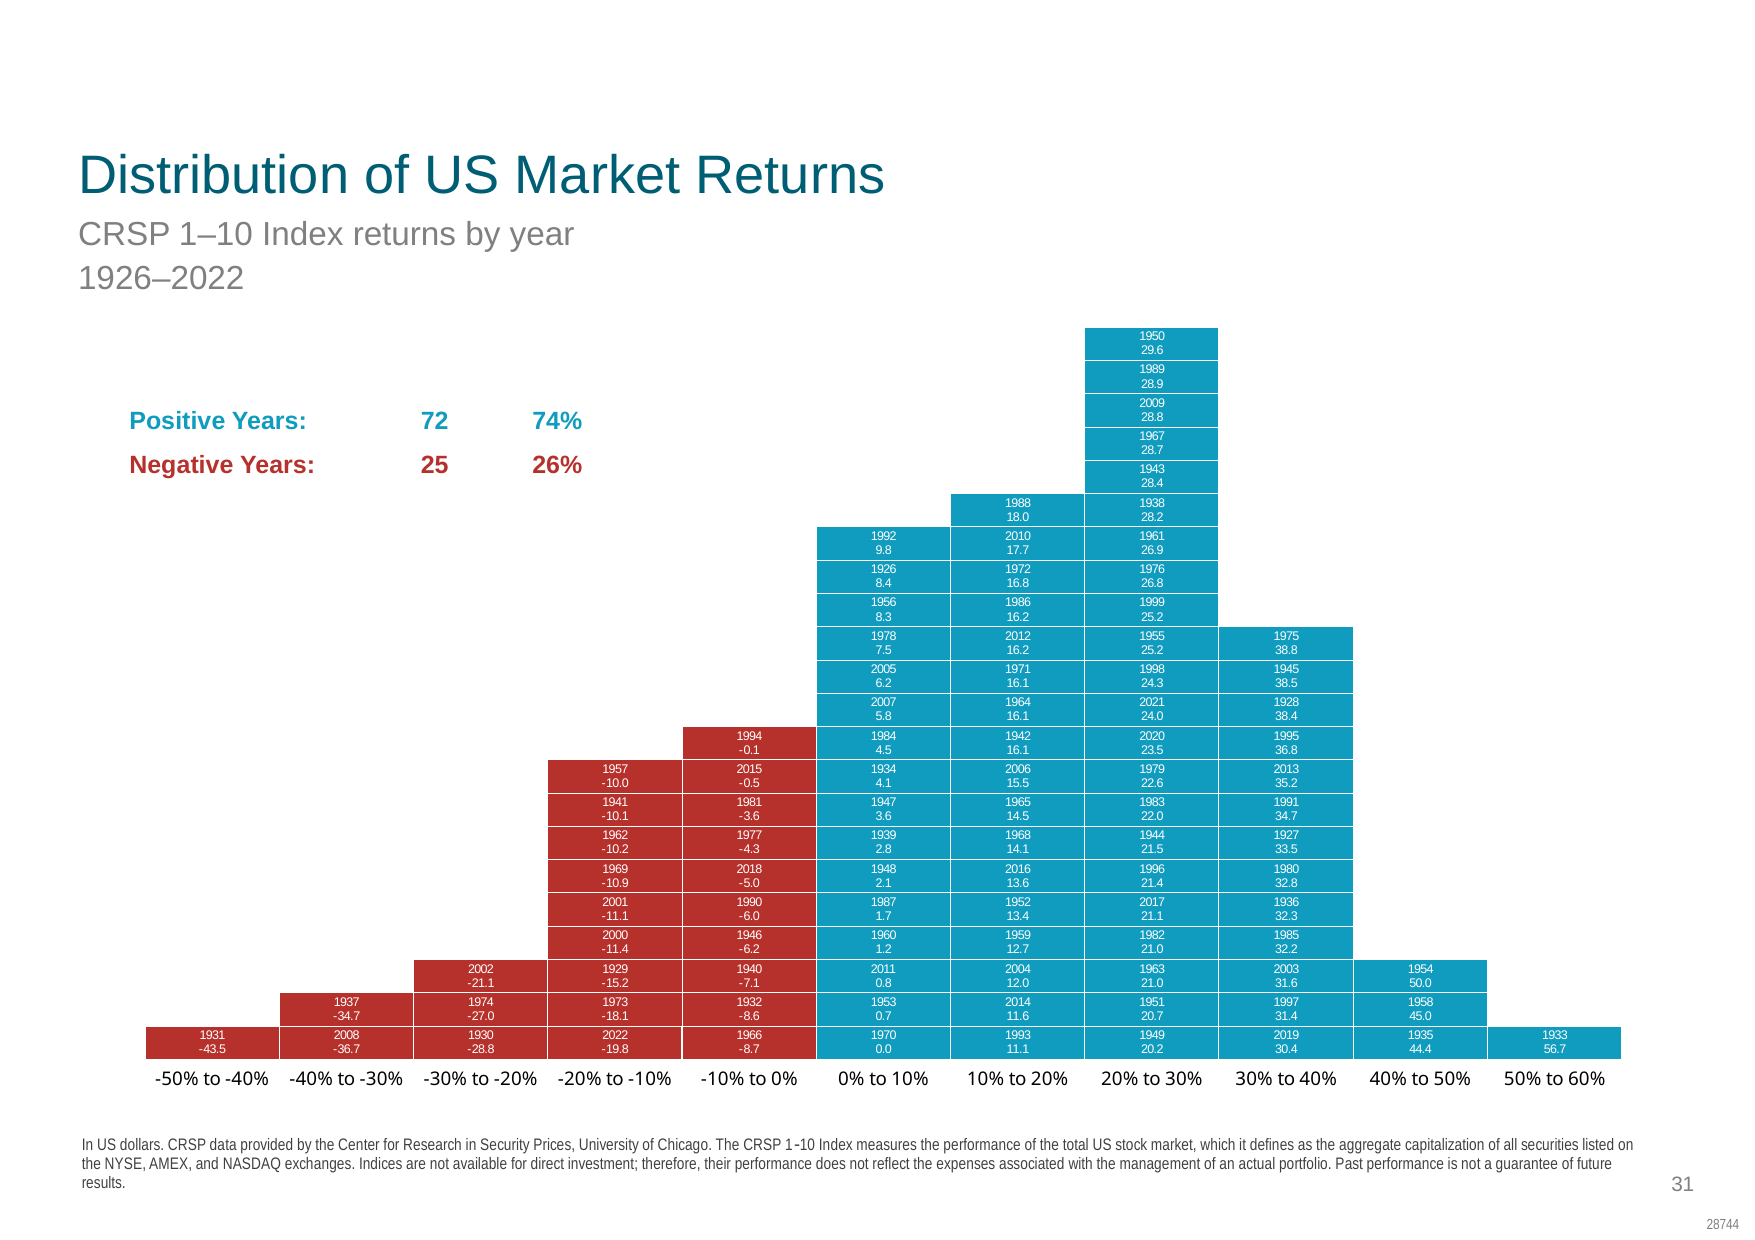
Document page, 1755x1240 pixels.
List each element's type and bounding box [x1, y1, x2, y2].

slide_number [1671, 1153, 1755, 1202]
list [1433, 1202, 1755, 1240]
list [63, 201, 1706, 276]
list [66, 1153, 1662, 1200]
chart [125, 294, 1626, 1117]
title [63, 134, 1698, 201]
